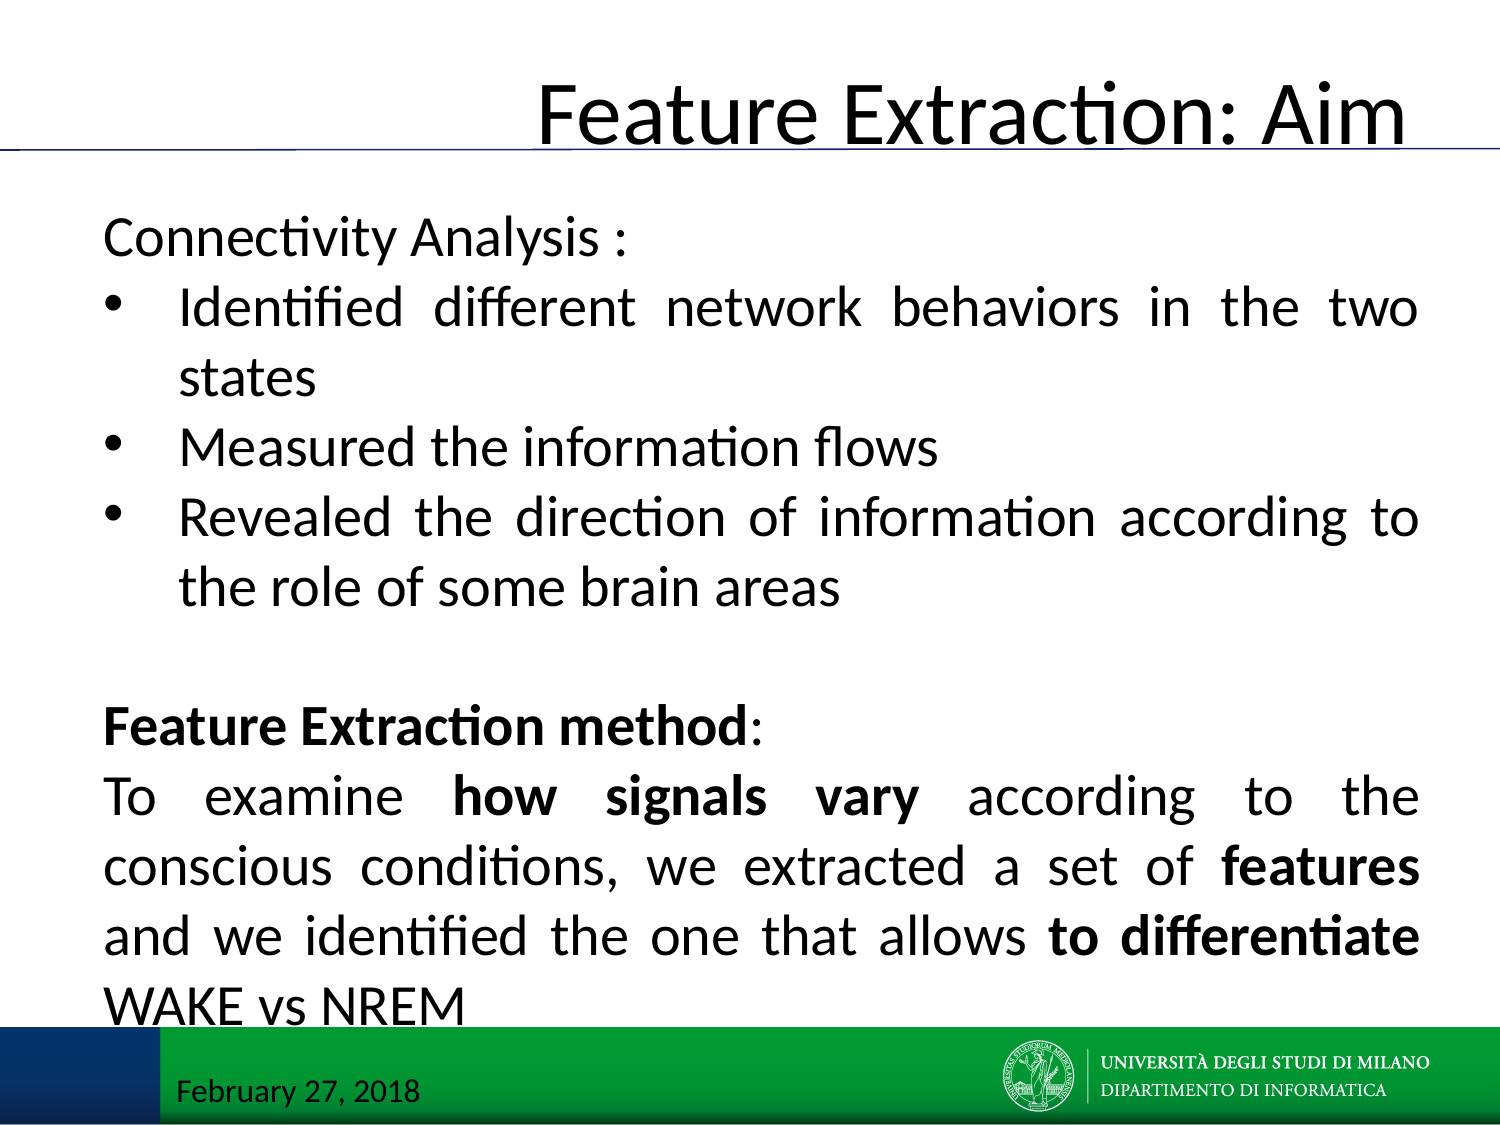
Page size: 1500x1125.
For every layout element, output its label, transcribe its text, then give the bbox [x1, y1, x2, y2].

picture [0, 1027, 1500, 1125]
title Feature Extraction: Aim [75, 45, 1425, 233]
text_box February 27, 2018 [161, 1062, 436, 1117]
text_box Connectivity Analysis : Identified different network behaviors in the two states Measured the information flows Revealed the direction of information according to the role of some brain areas Feature Extraction method: To examine how signals vary according to the conscious conditions, we extracted a set of features and we identified the one that allows to differentiate WAKE vs NREM [88, 190, 1436, 1045]
